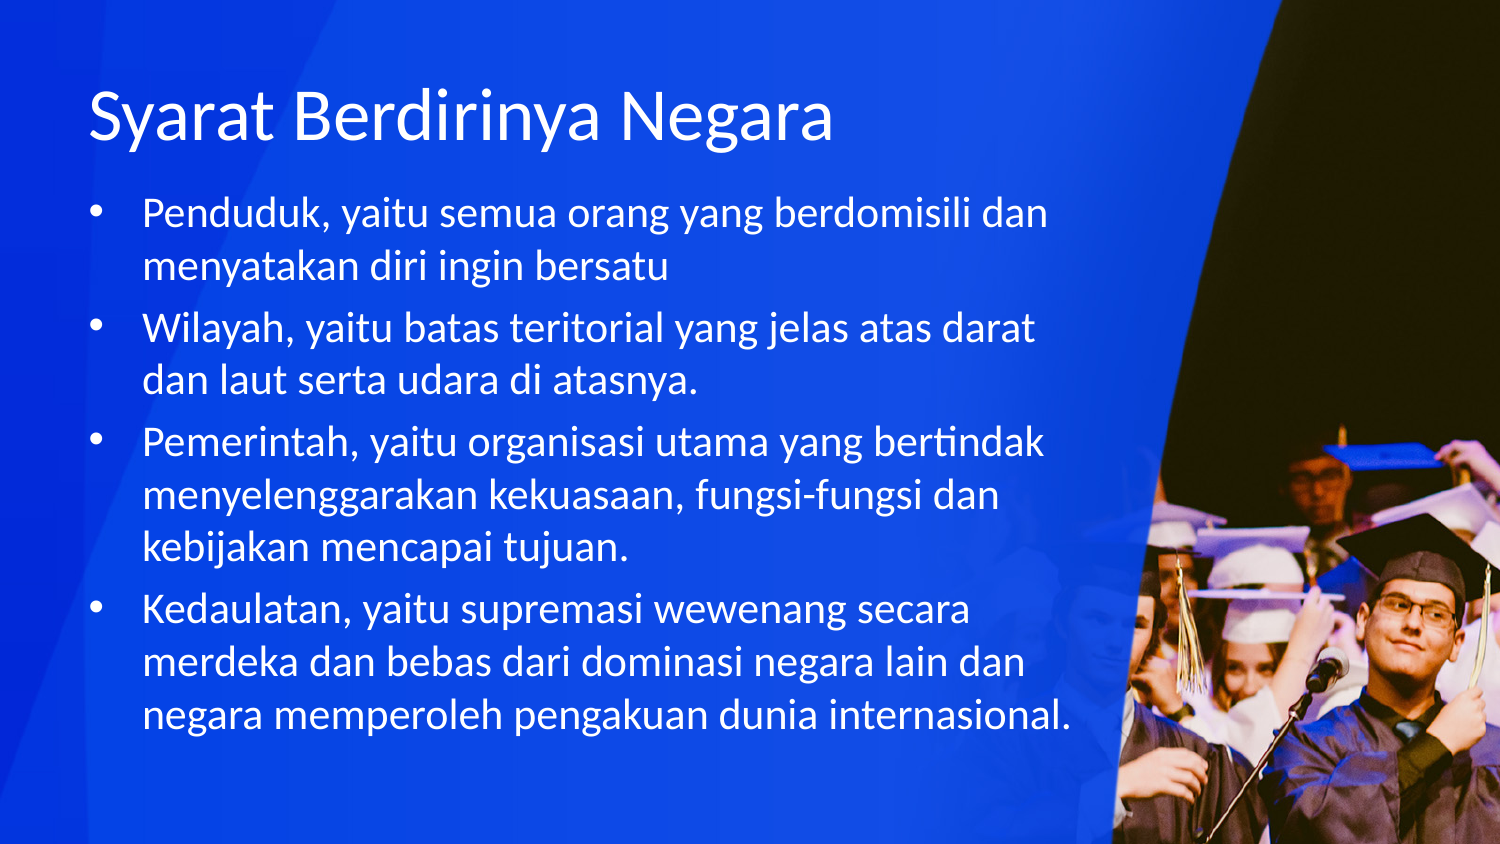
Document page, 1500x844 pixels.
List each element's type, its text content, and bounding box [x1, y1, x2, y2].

title Syarat Berdirinya Negara [73, 50, 1105, 170]
picture [0, 0, 1500, 844]
list Penduduk, yaitu semua orang yang berdomisili dan menyatakan diri ingin bersatu Wilayah, yaitu batas teritorial yang jelas atas darat dan laut serta udara di atasnya. Pemerintah, yaitu organisasi utama yang bertindak menyelenggarakan kekuasaan, fungsi-fungsi dan kebijakan mencapai tujuan. Kedaulatan, yaitu supremasi wewenang secara merdeka dan bebas dari dominasi negara lain dan negara memperoleh pengakuan dunia internasional. [73, 176, 1105, 753]
